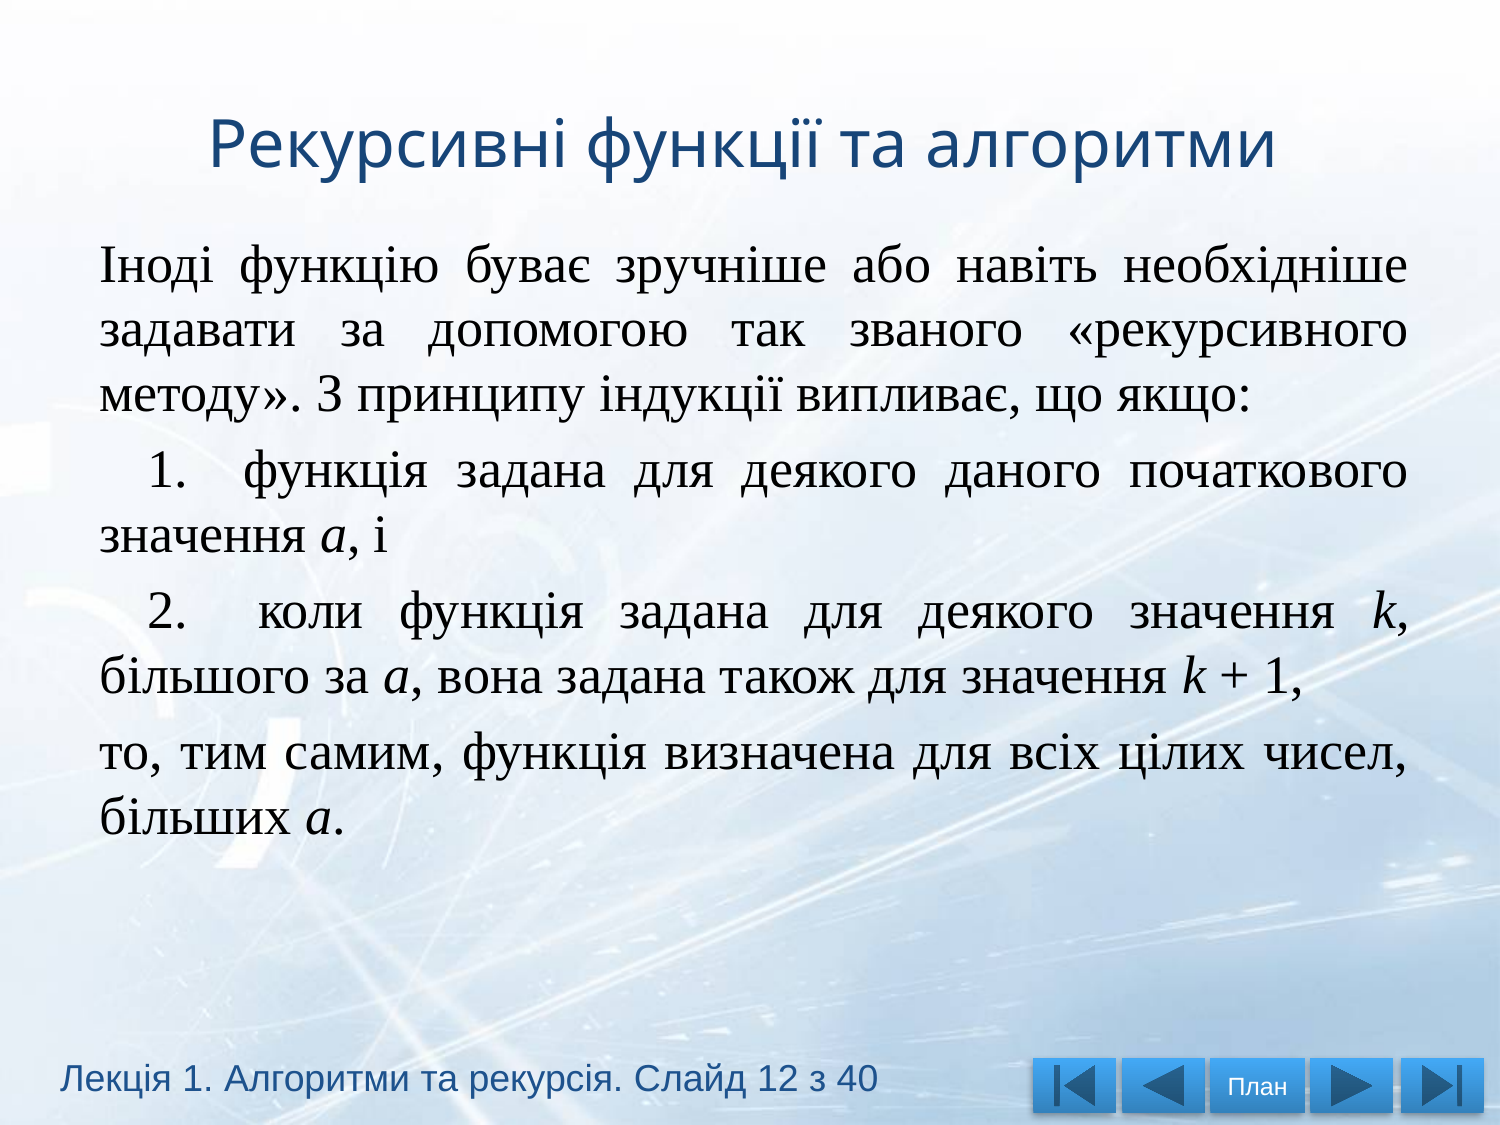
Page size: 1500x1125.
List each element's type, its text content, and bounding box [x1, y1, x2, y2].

picture [0, 0, 1500, 1125]
title Рекурсивні функції та алгоритми [99, 95, 1388, 188]
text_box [1033, 1058, 1484, 1114]
text_box Лекція 1. Алгоритми та рекурсія. Слайд 12 з 40 [45, 1046, 894, 1107]
list Іноді функцію буває зручніше або навіть необхідніше задавати за допомогою так званого «рекурсивного методу». З принципу індукції випливає, що якщо: функція задана для деякого даного початкового значення а, і коли функція задана для деякого значення k, більшого за а, вона задана також для значення k + 1, то, тим самим, функція визначена для всіх цілих чисел, більших а. [75, 220, 1425, 1063]
